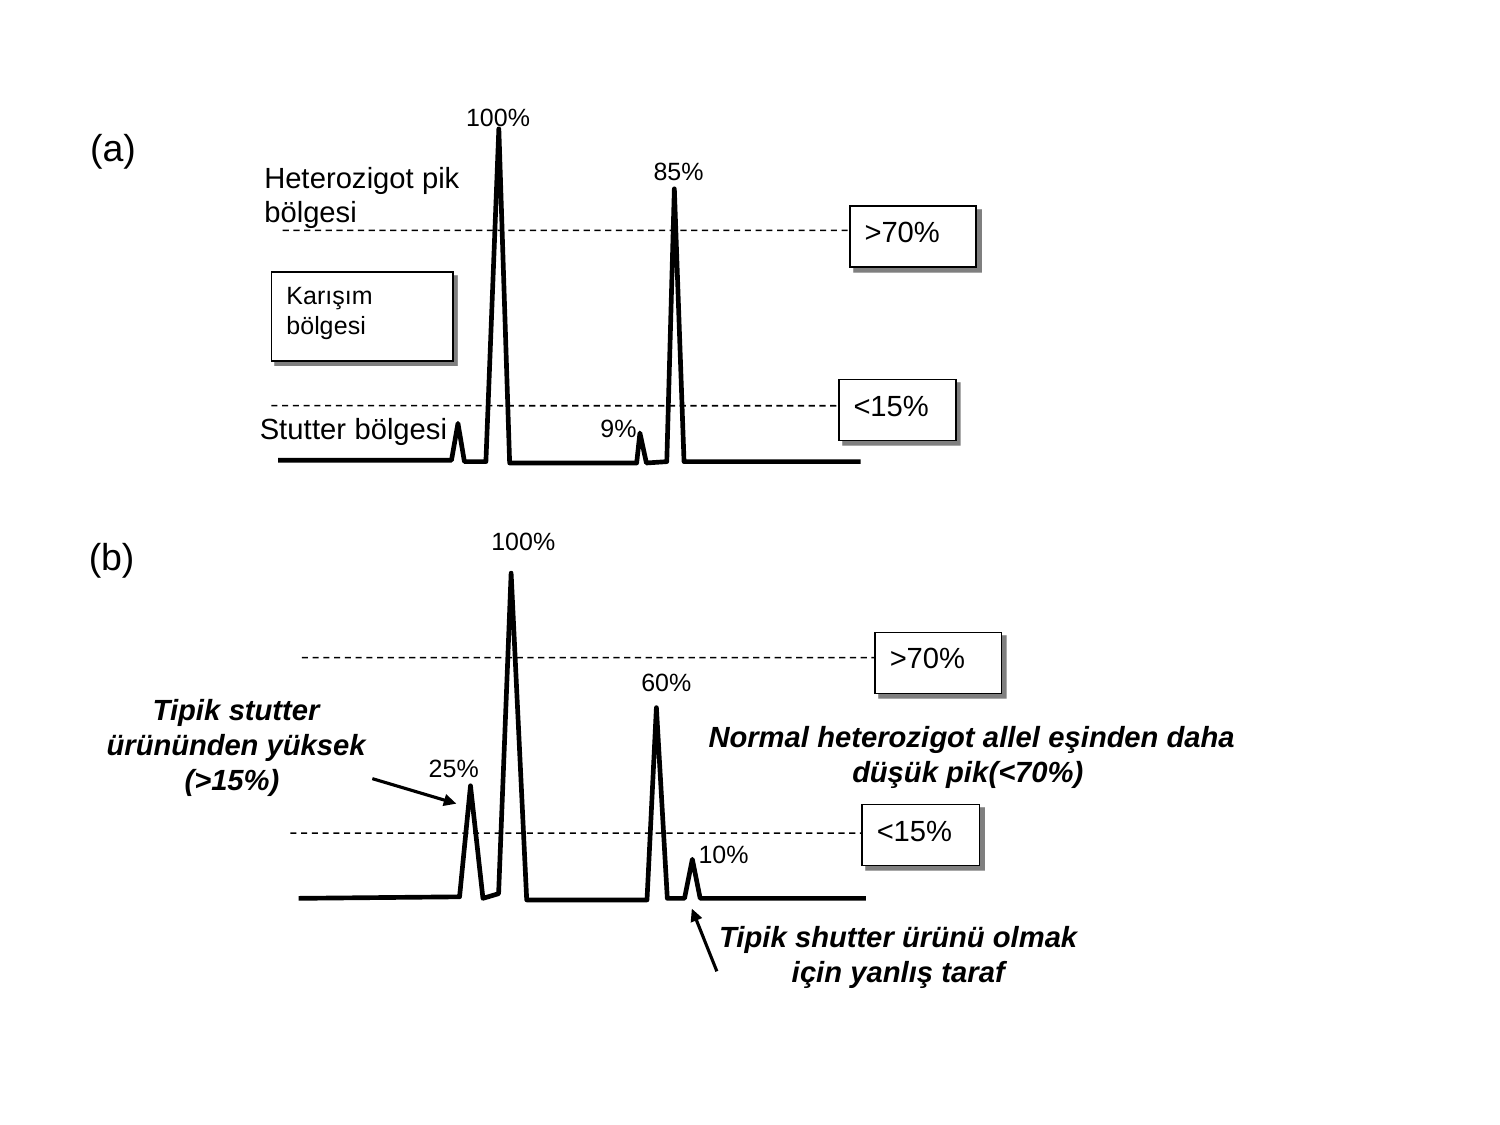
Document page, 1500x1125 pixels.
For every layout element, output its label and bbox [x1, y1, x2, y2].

text_box [58, 93, 1264, 986]
